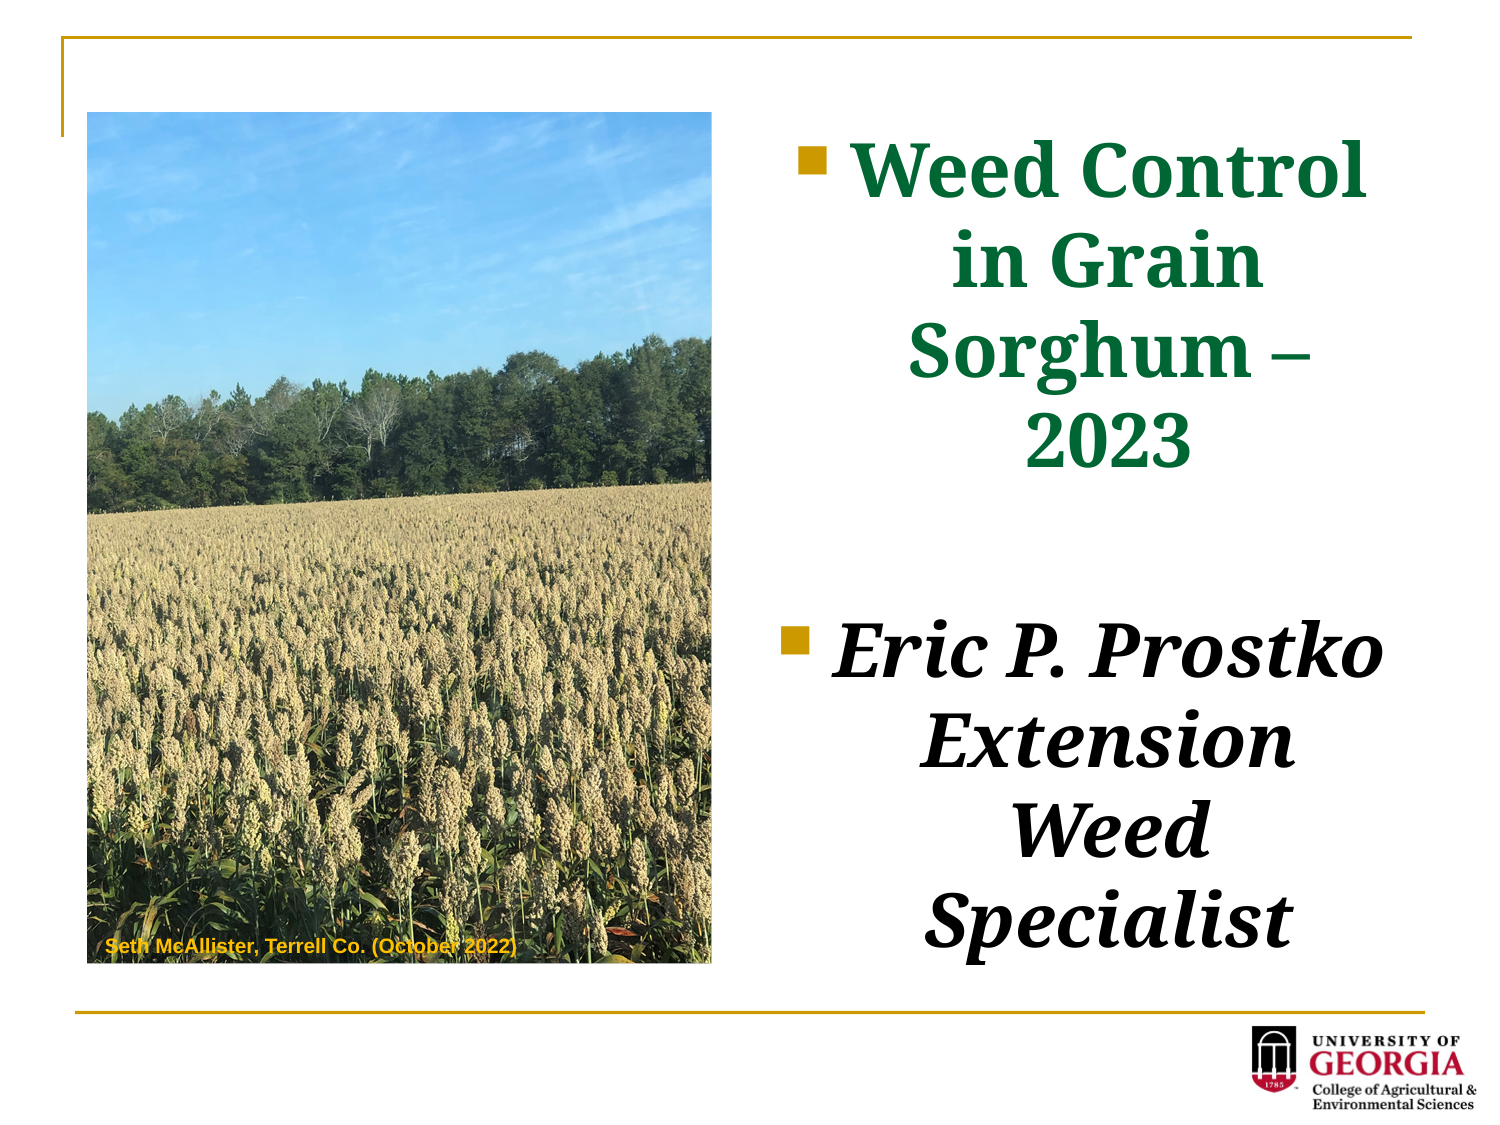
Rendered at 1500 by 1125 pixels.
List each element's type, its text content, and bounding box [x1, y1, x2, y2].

list Weed Control in Grain Sorghum – 2023 Eric P. Prostko Extension Weed Specialist [750, 114, 1413, 858]
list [87, 112, 712, 964]
picture [1249, 1024, 1477, 1115]
